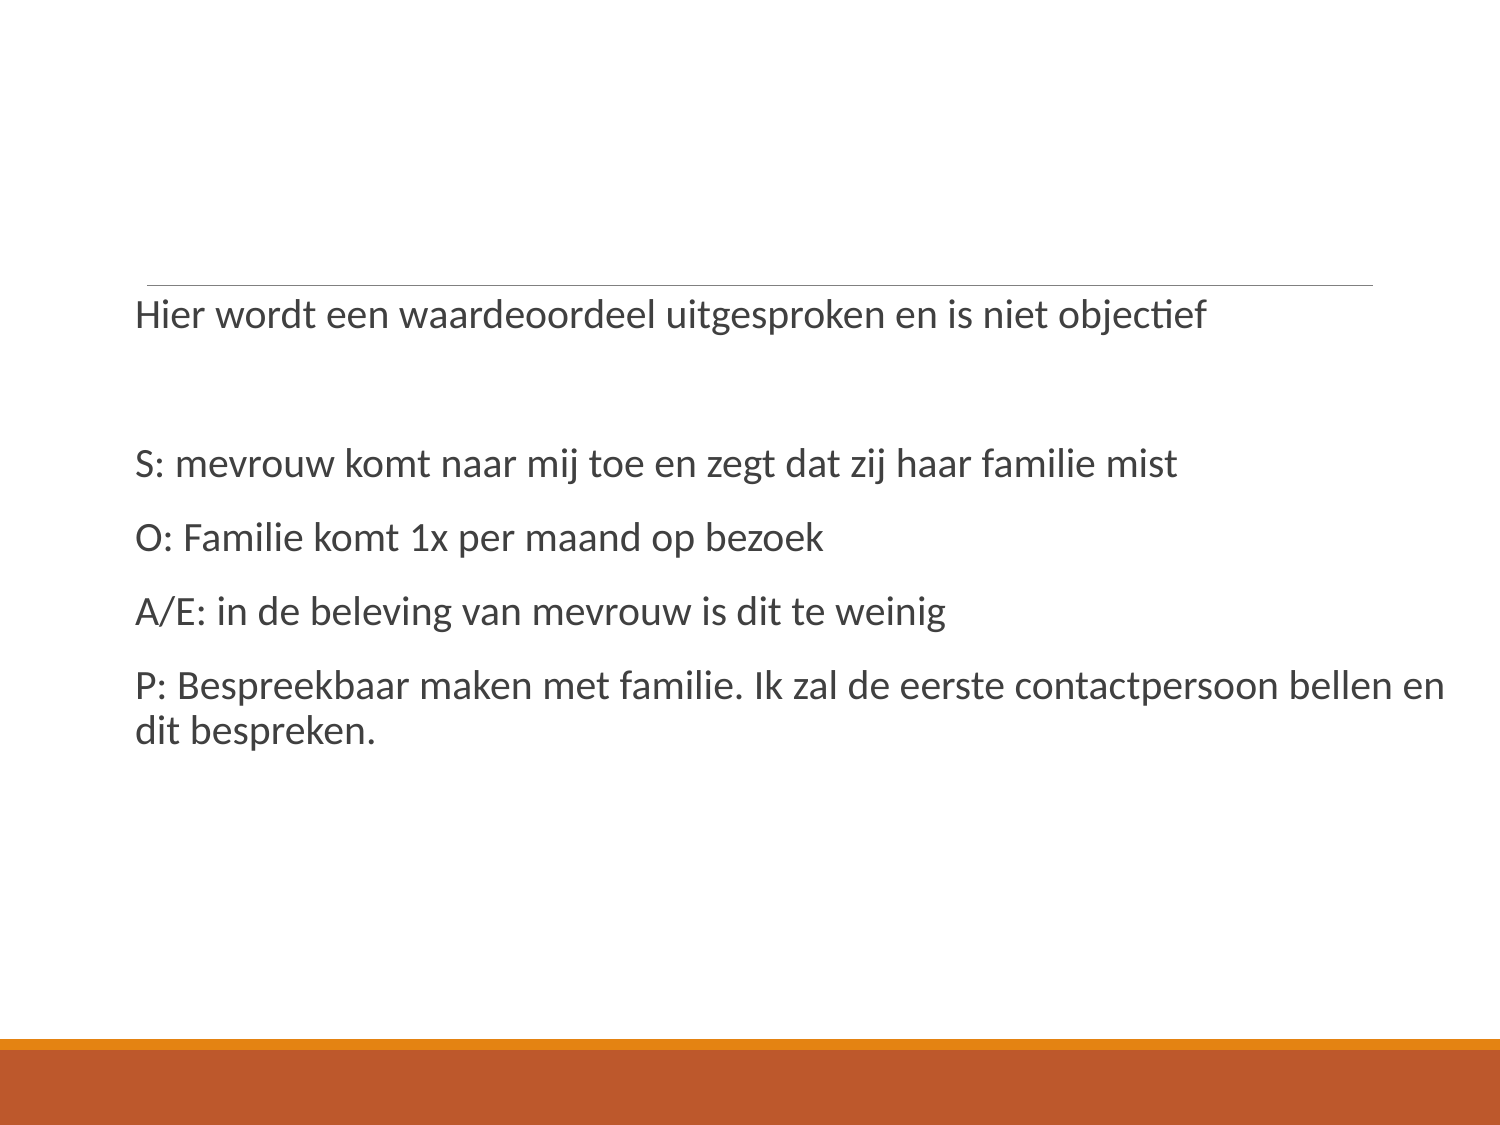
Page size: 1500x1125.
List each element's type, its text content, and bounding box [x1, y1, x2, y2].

list Hier wordt een waardeoordeel uitgesproken en is niet objectief S: mevrouw komt naar mij toe en zegt dat zij haar familie mist O: Familie komt 1x per maand op bezoek A/E: in de beleving van mevrouw is dit te weinig P: Bespreekbaar maken met familie. Ik zal de eerste contactpersoon bellen en dit bespreken. [135, 285, 1485, 1125]
